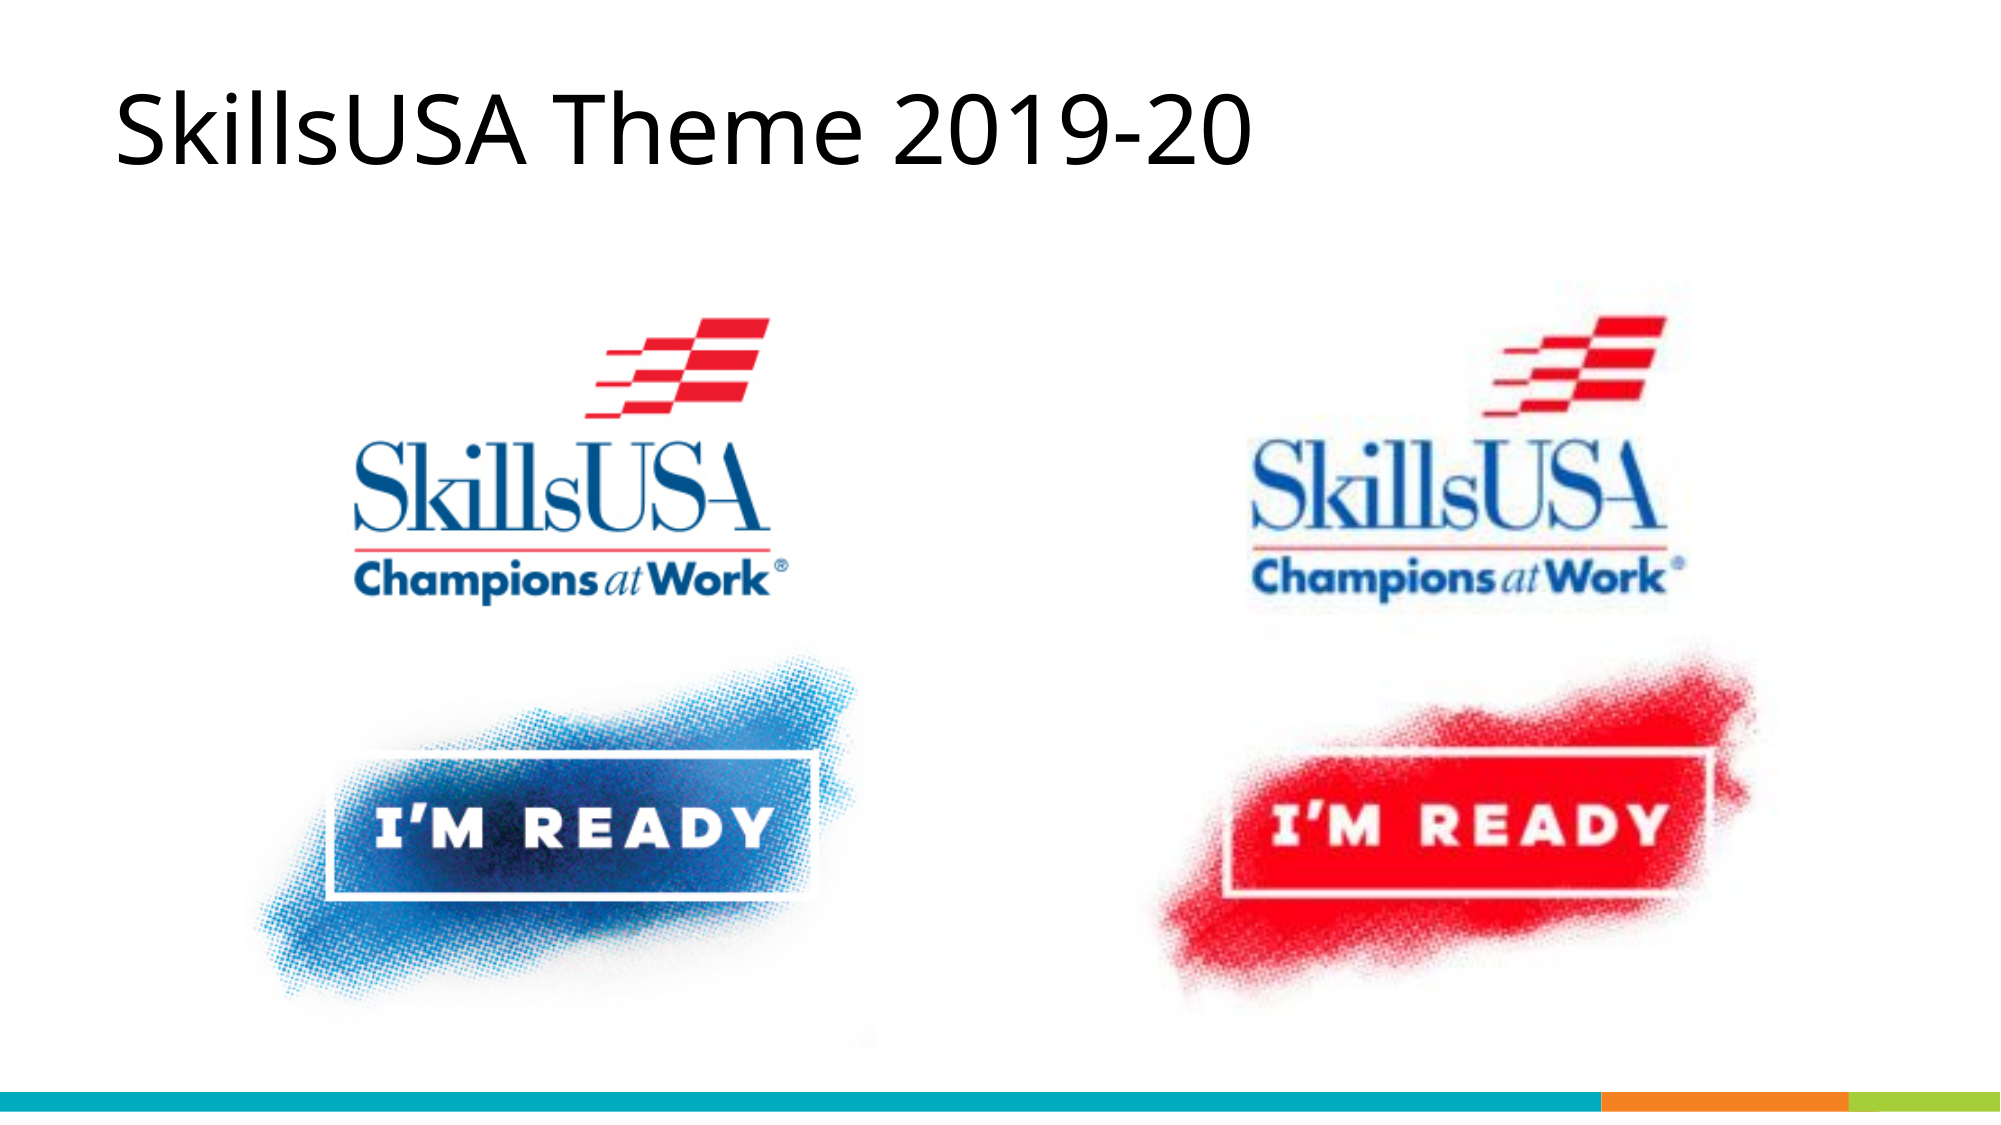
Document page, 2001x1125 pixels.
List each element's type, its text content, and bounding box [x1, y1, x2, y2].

title SkillsUSA Theme 2019-20 [99, 72, 1900, 194]
picture [1115, 239, 1804, 1068]
picture [216, 239, 908, 1071]
